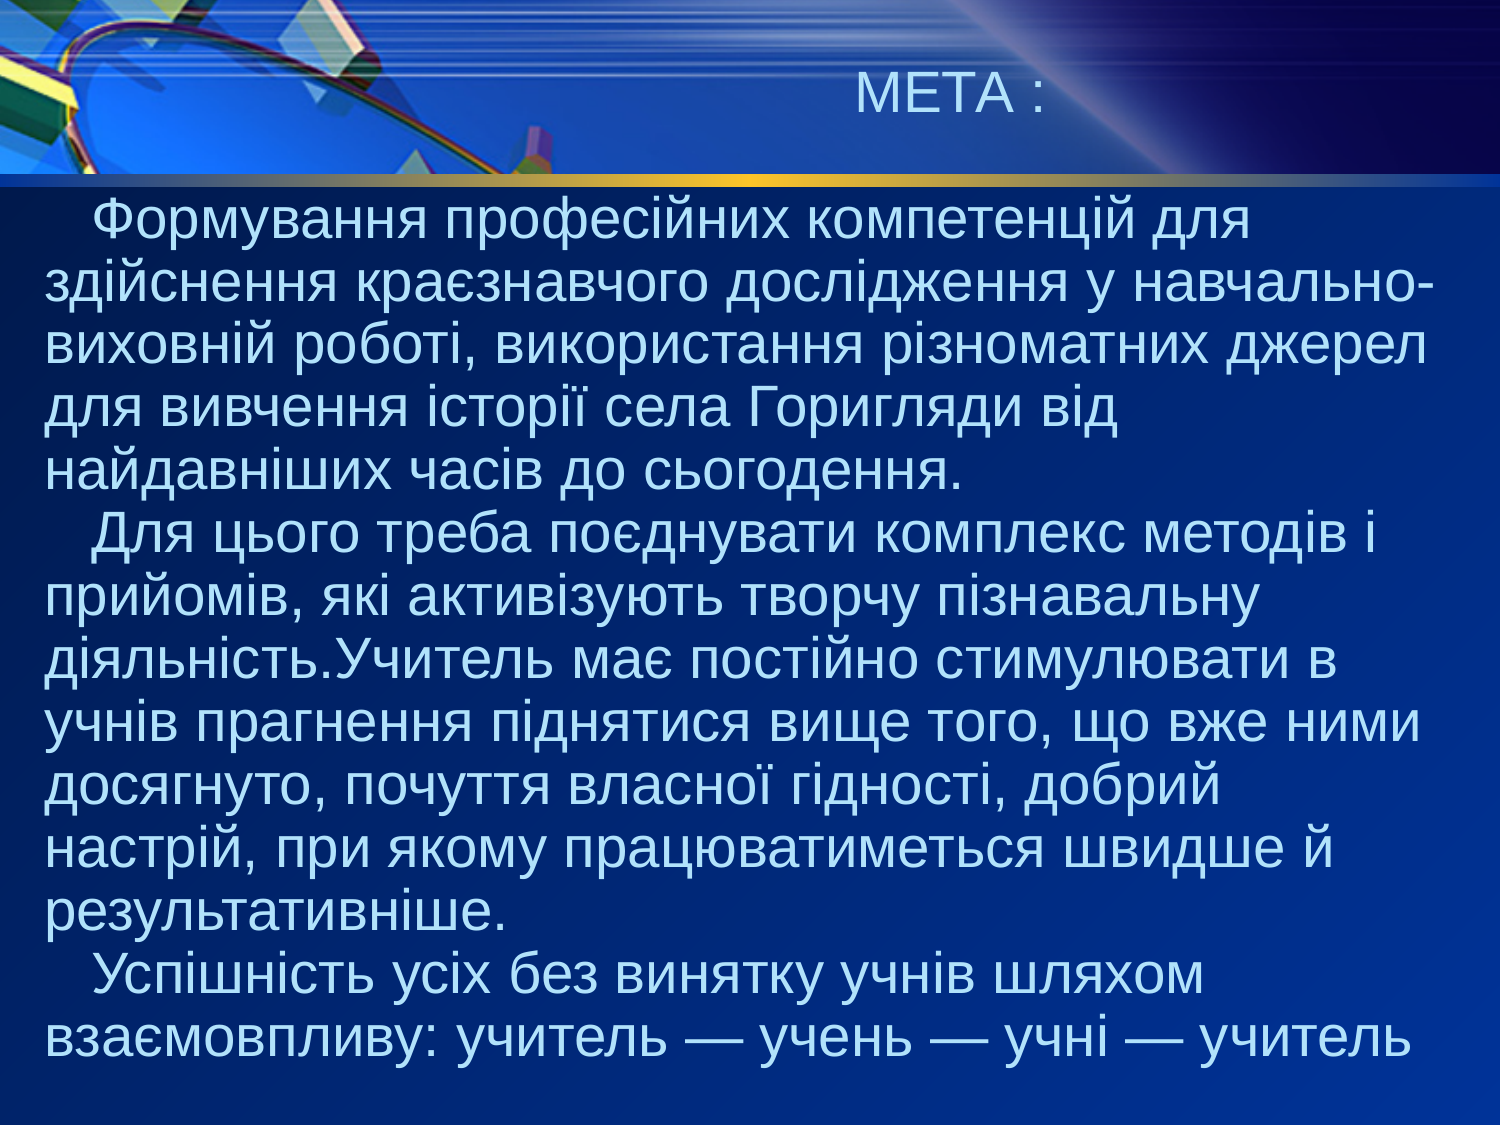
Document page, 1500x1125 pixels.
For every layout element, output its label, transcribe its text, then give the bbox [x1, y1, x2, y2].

picture [0, 0, 1500, 175]
text_box МЕТА : Формування професійних компетенцій для здійснення краєзнавчого дослідження у навчально-виховній роботі, використання різноматних джерел для вивчення історії села Горигляди від найдавніших часів до сьогодення. Для цього треба поєднувати комплекс методів і прийомів, які активізують творчу пізнавальну діяльність.Учитель має постійно стимулювати в учнів прагнення піднятися вище того, що вже ними досягнуто, почуття власної гідності, добрий настрій, при якому працюватиметься швидше й результативніше. Успішність усіх без винятку учнів шляхом взаємовпливу: учитель — учень — учні — учитель . [29, 54, 1459, 1125]
